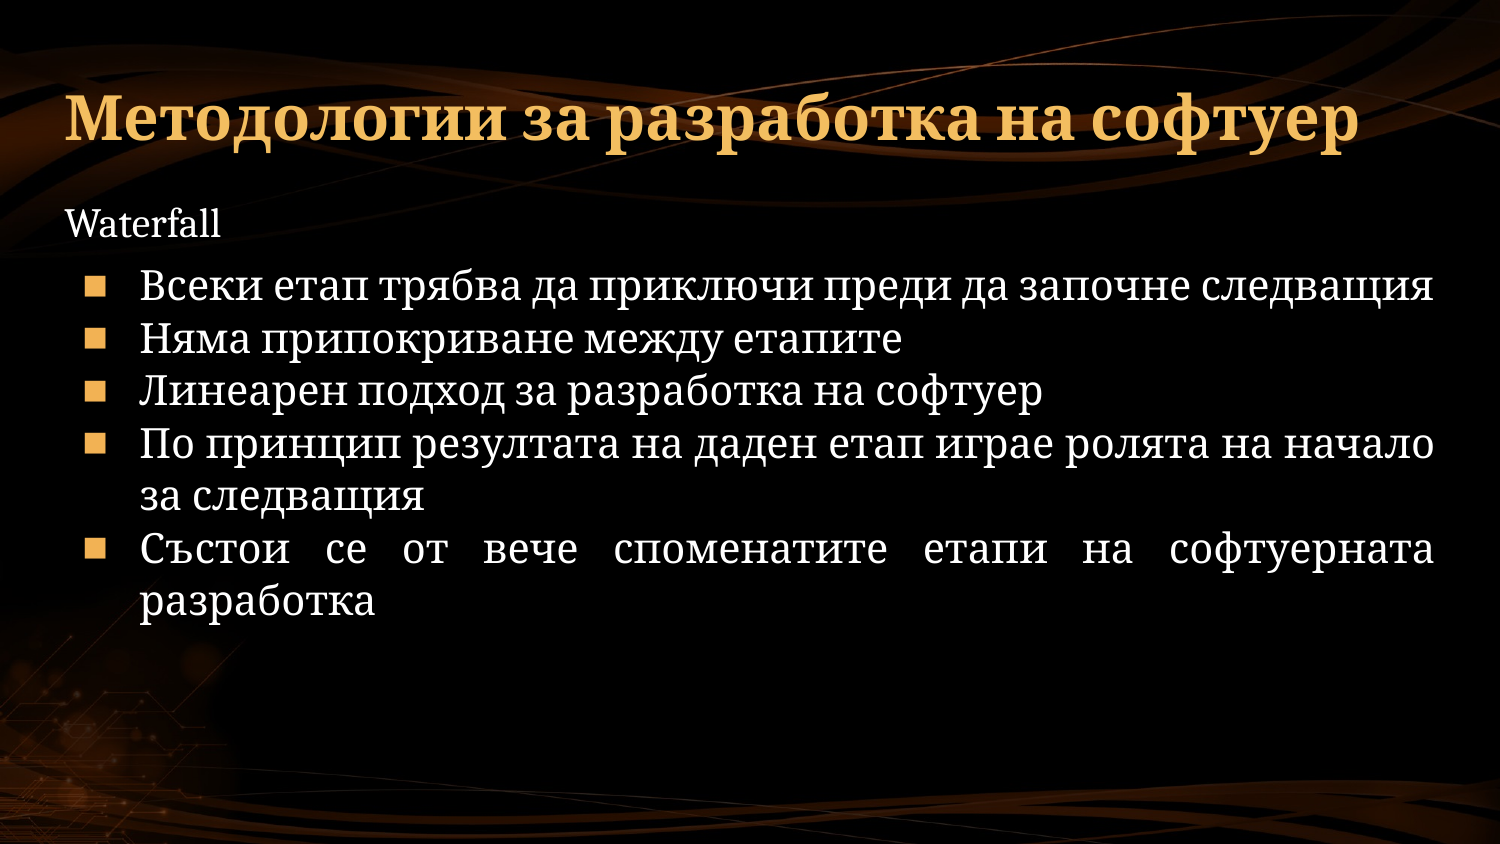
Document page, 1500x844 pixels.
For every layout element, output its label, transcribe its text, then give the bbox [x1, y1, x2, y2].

picture [0, 0, 1500, 844]
title Методологии за разработка на софтуер [51, 72, 1449, 167]
list Waterfall Всеки етап трябва да приключи преди да започне следващия Няма припокриване между етапите Линеарен подход за разработка на софтуер По принцип резултата на даден етап играе ролята на начало за следващия Състои се от вече споменатите етапи на софтуерната разработка [51, 189, 1449, 750]
